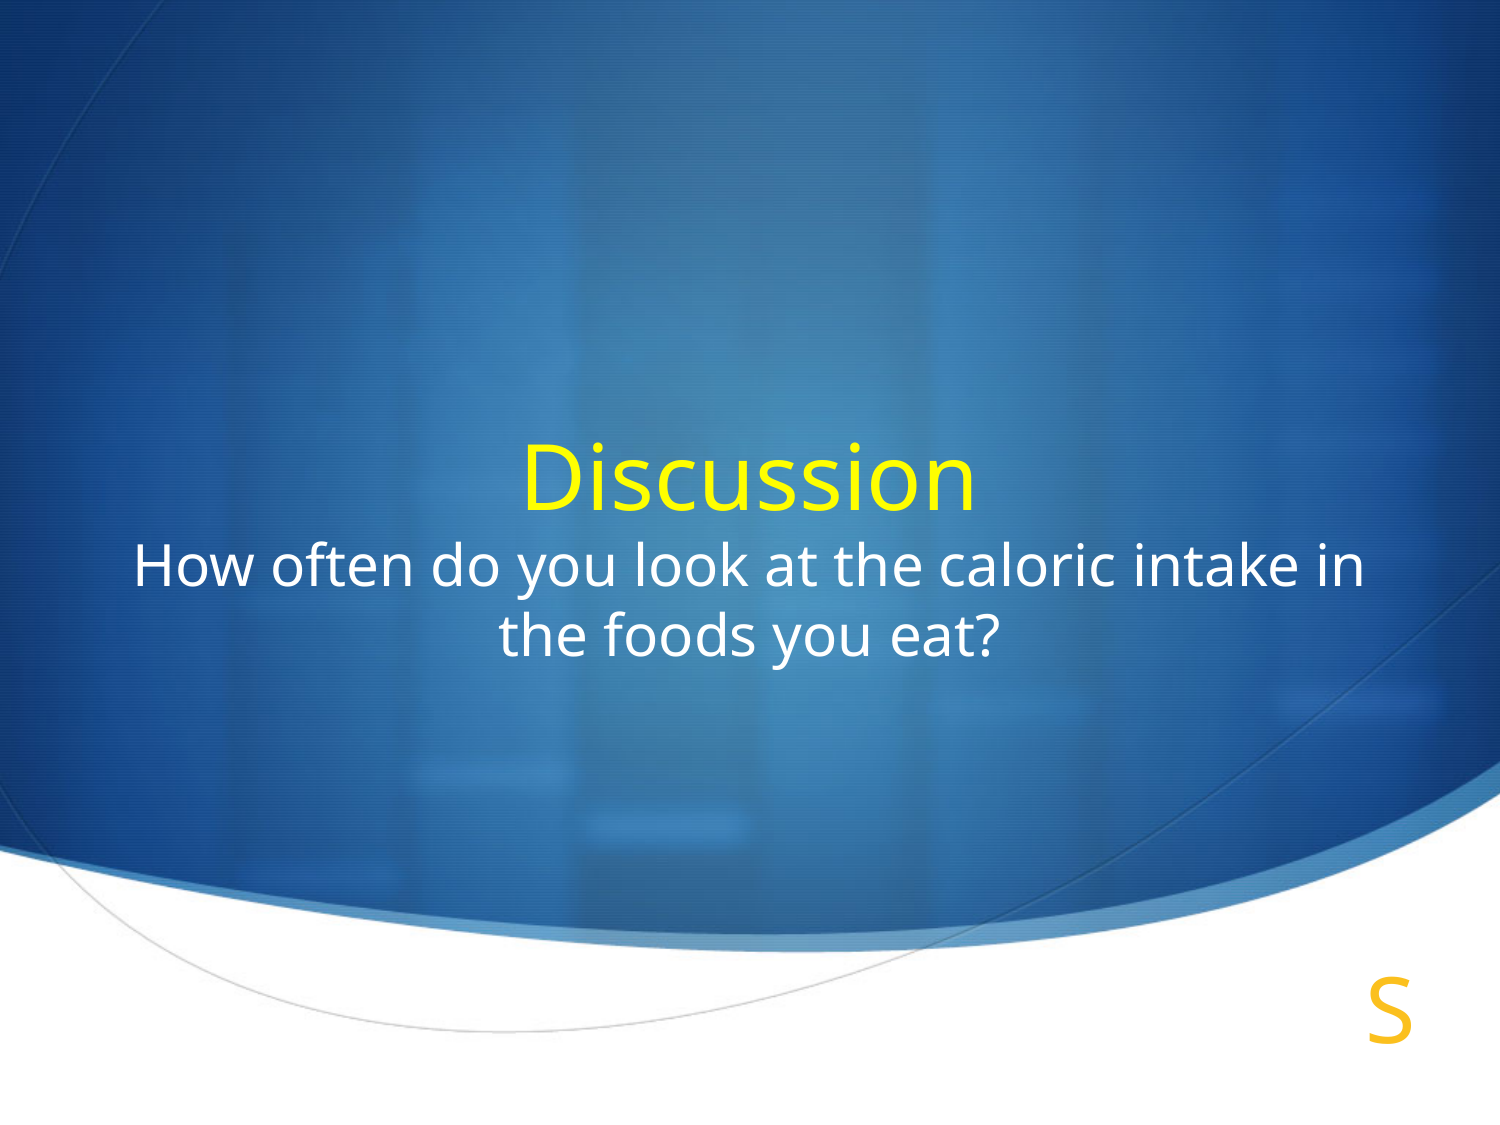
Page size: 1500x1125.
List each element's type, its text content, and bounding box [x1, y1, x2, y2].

title Discussion [75, 212, 1425, 528]
picture [0, 0, 1500, 1125]
subtitle How often do you look at the caloric intake in the foods you eat? [75, 528, 1425, 704]
